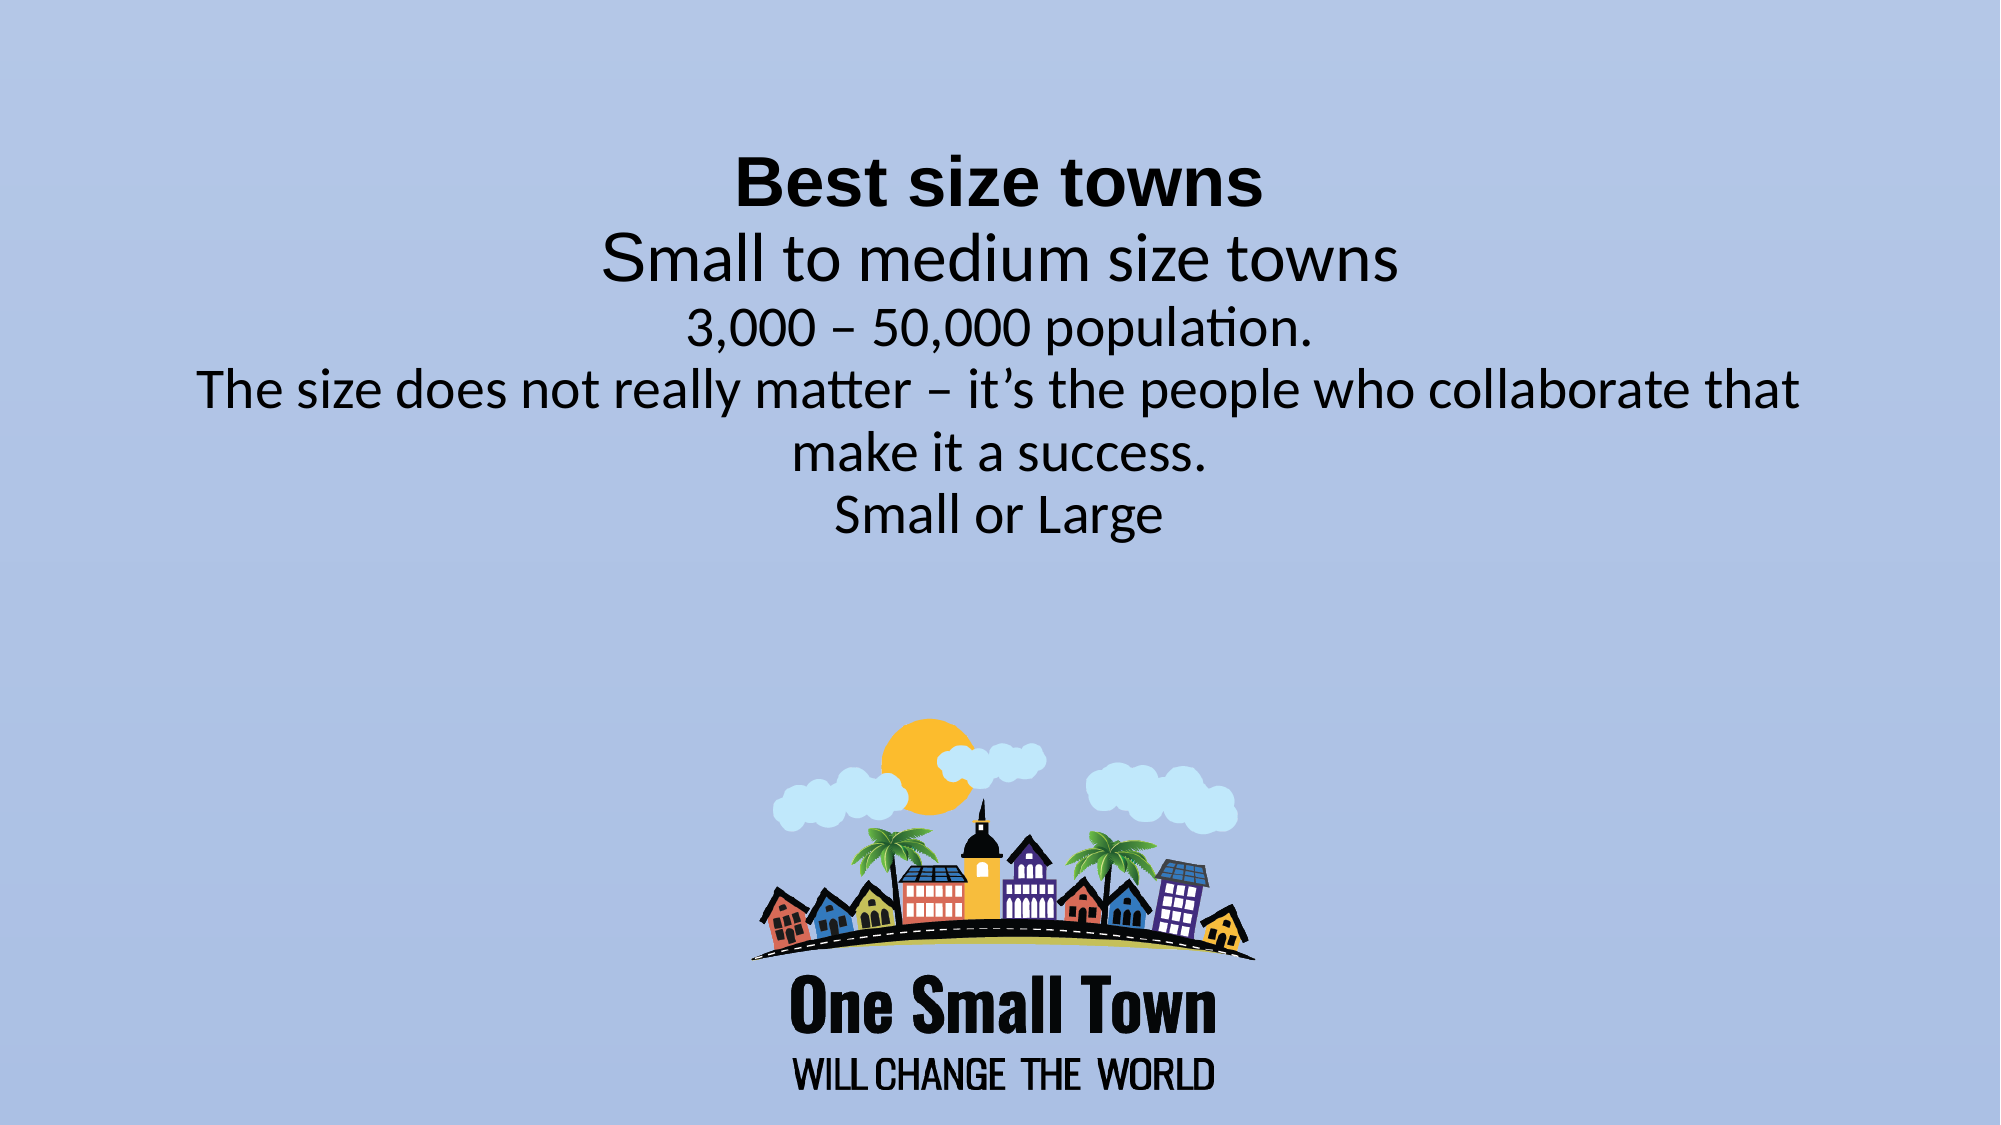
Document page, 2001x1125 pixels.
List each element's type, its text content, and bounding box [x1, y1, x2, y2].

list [741, 703, 1259, 1111]
title Best size towns Small to medium size towns 3,000 – 50,000 population. The size does not really matter – it’s the people who collaborate that make it a success. Small or Large [137, 59, 1863, 639]
